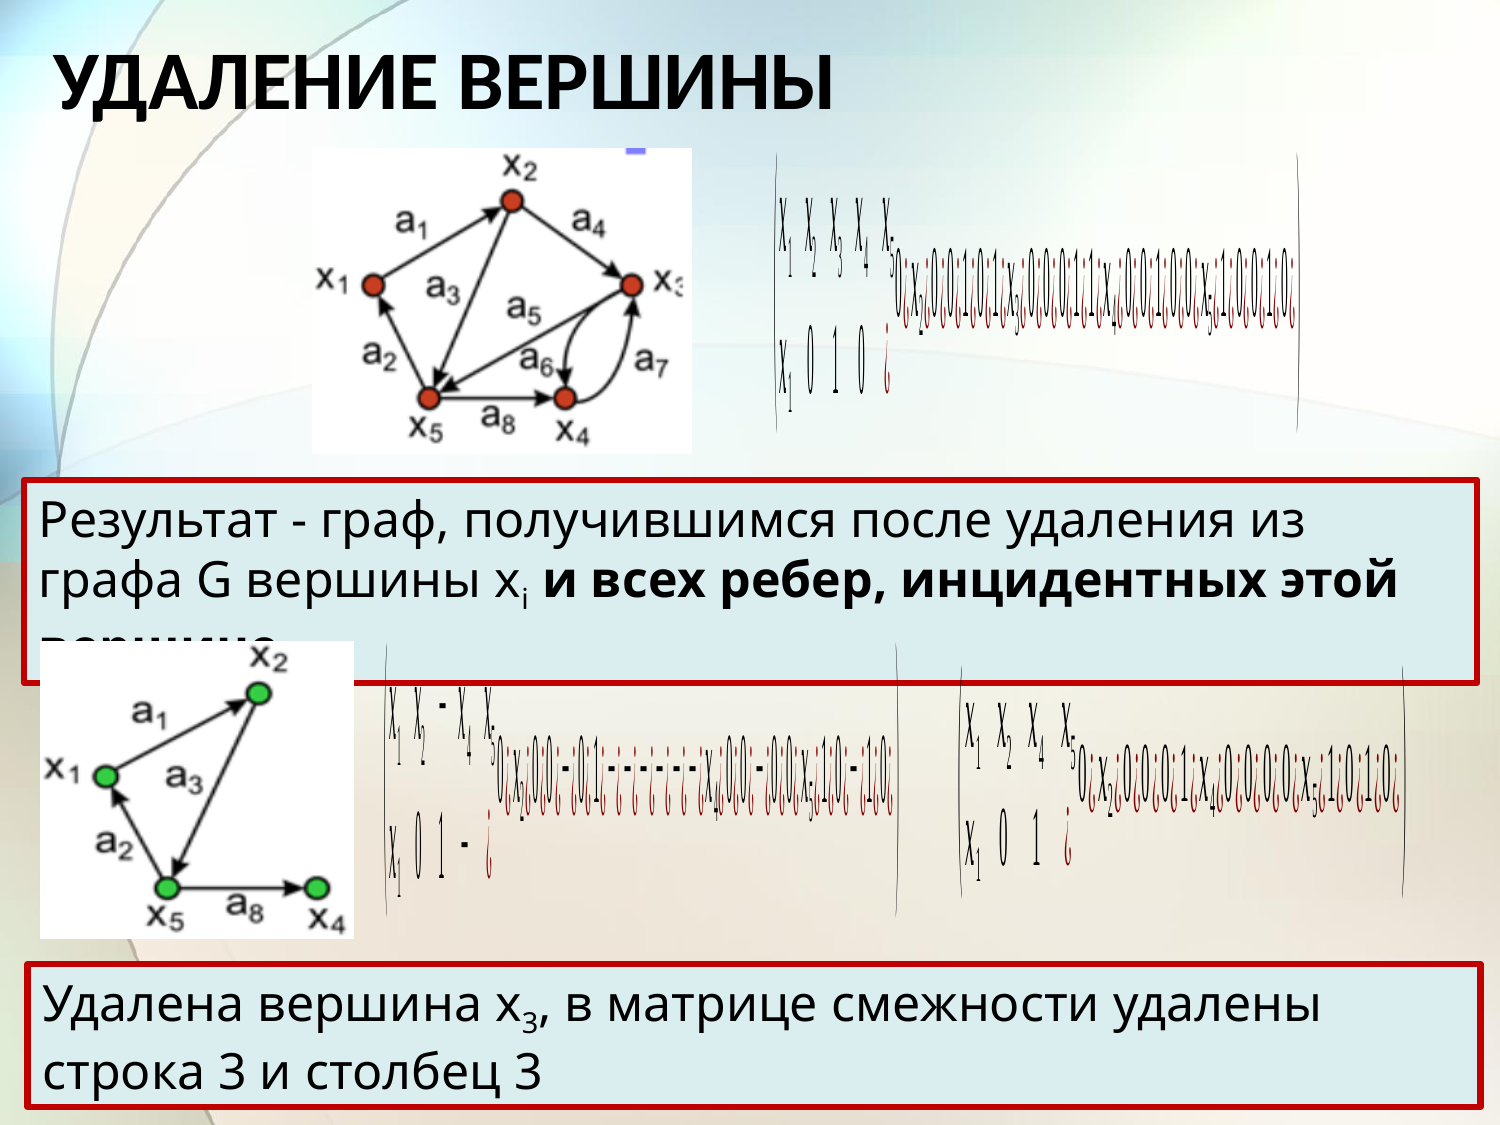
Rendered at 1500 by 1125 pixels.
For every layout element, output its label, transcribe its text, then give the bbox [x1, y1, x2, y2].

text_box Удалена вершина x3, в матрице смежности удалены строка 3 и столбец 3 [27, 964, 1481, 1108]
picture [0, 0, 1500, 1125]
text_box Результат - граф, получившимся после удаления из графа G вершины хi и всех ребер, инцидентных этой вершине [24, 479, 1478, 683]
text_box УДАЛЕНИЕ ВЕРШИНЫ [38, 19, 1456, 134]
